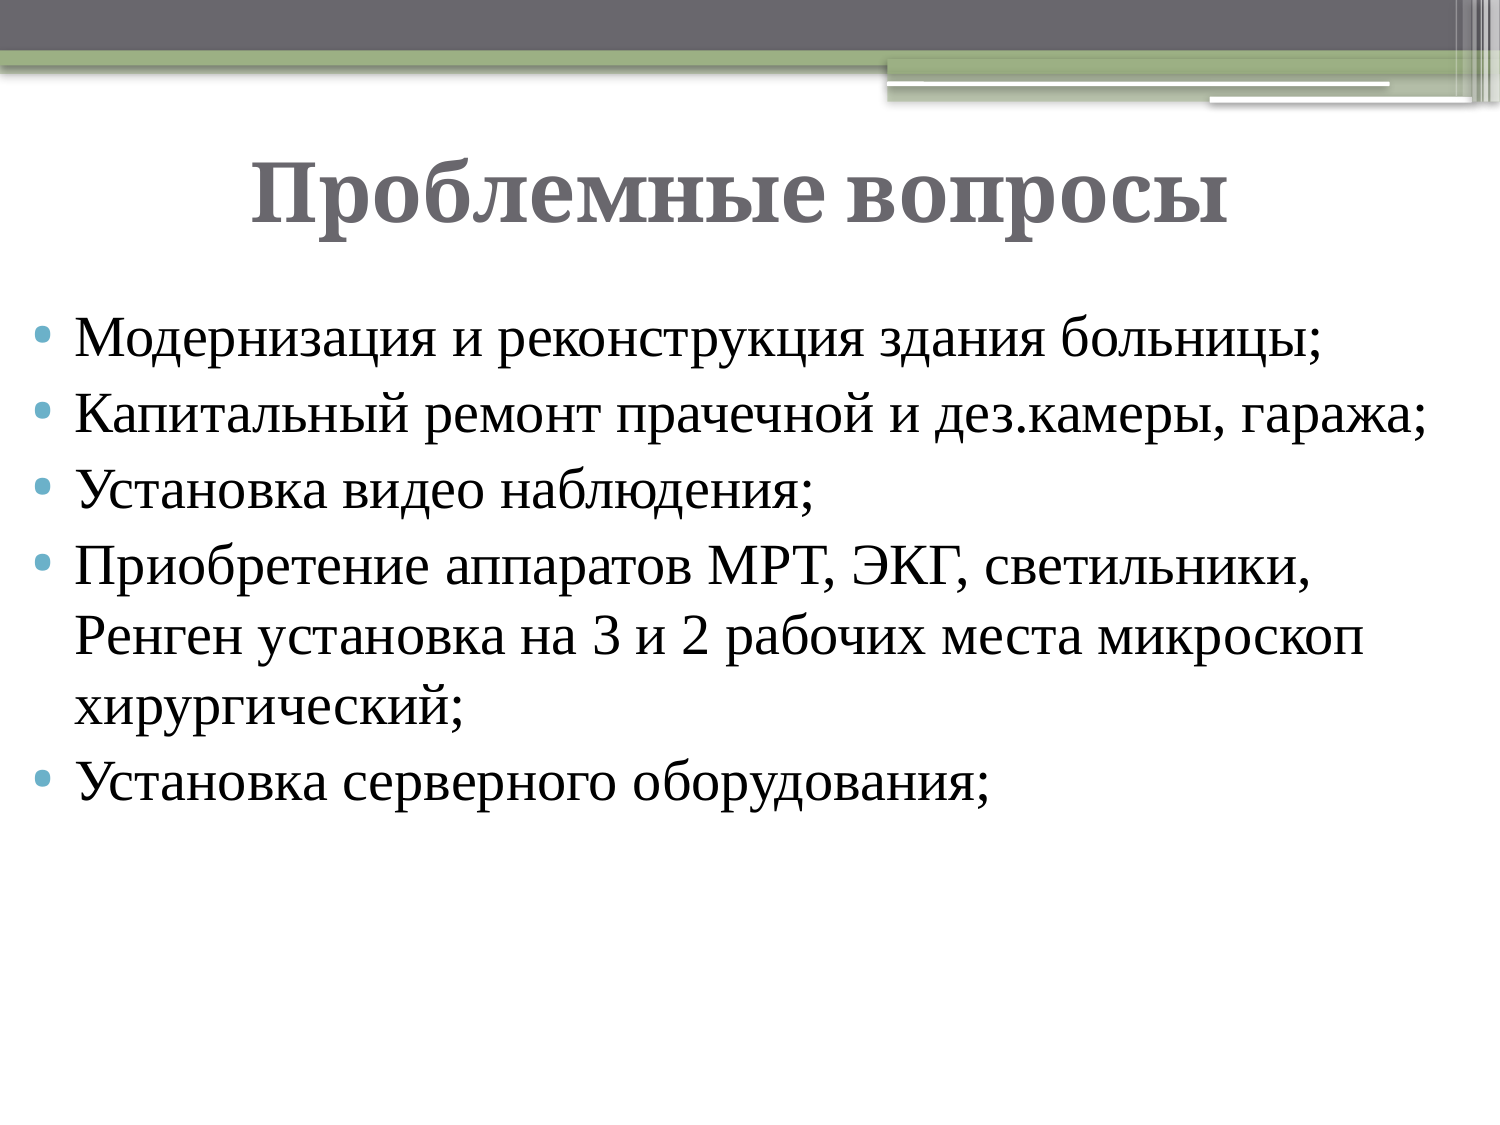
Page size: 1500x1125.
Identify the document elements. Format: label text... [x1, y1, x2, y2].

list Модернизация и реконструкция здания больницы; Капитальный ремонт прачечной и дез.камеры, гаража; Установка видео наблюдения; Приобретение аппаратов МРТ, ЭКГ, светильники, Ренген установка на 3 и 2 рабочих места микроскоп хирургический; Установка серверного оборудования; [0, 290, 1459, 1125]
title Проблемные вопросы [64, 101, 1415, 277]
